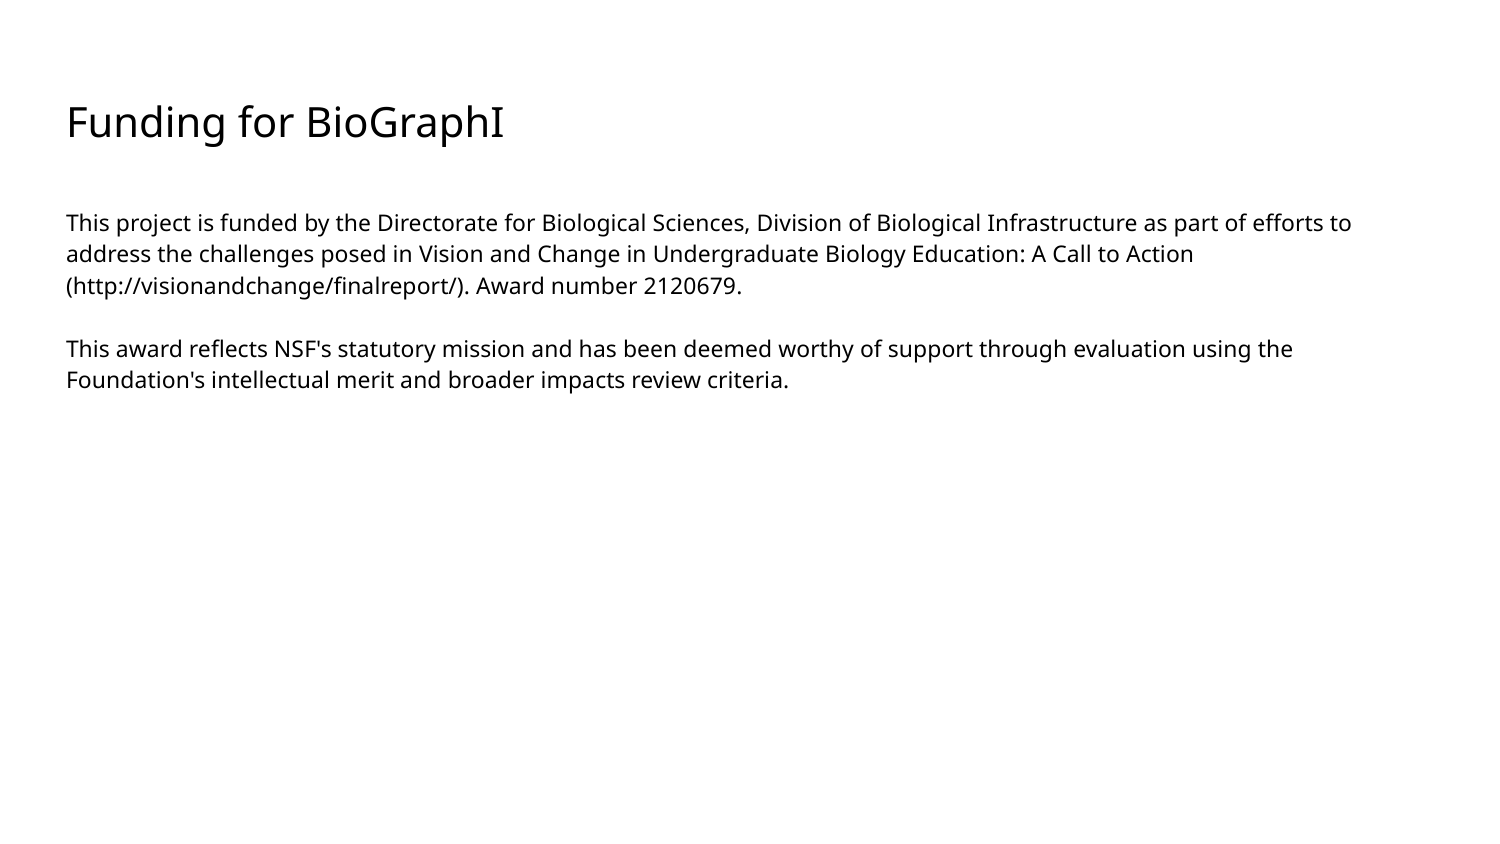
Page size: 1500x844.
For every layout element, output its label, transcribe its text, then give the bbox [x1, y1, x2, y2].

list This project is funded by the Directorate for Biological Sciences, Division of Biological Infrastructure as part of efforts to address the challenges posed in Vision and Change in Undergraduate Biology Education: A Call to Action (http://visionandchange/finalreport/). Award number 2120679. This award reflects NSF's statutory mission and has been deemed worthy of support through evaluation using the Foundation's intellectual merit and broader impacts review criteria. [51, 189, 1449, 750]
title Funding for BioGraphI [51, 72, 1449, 167]
